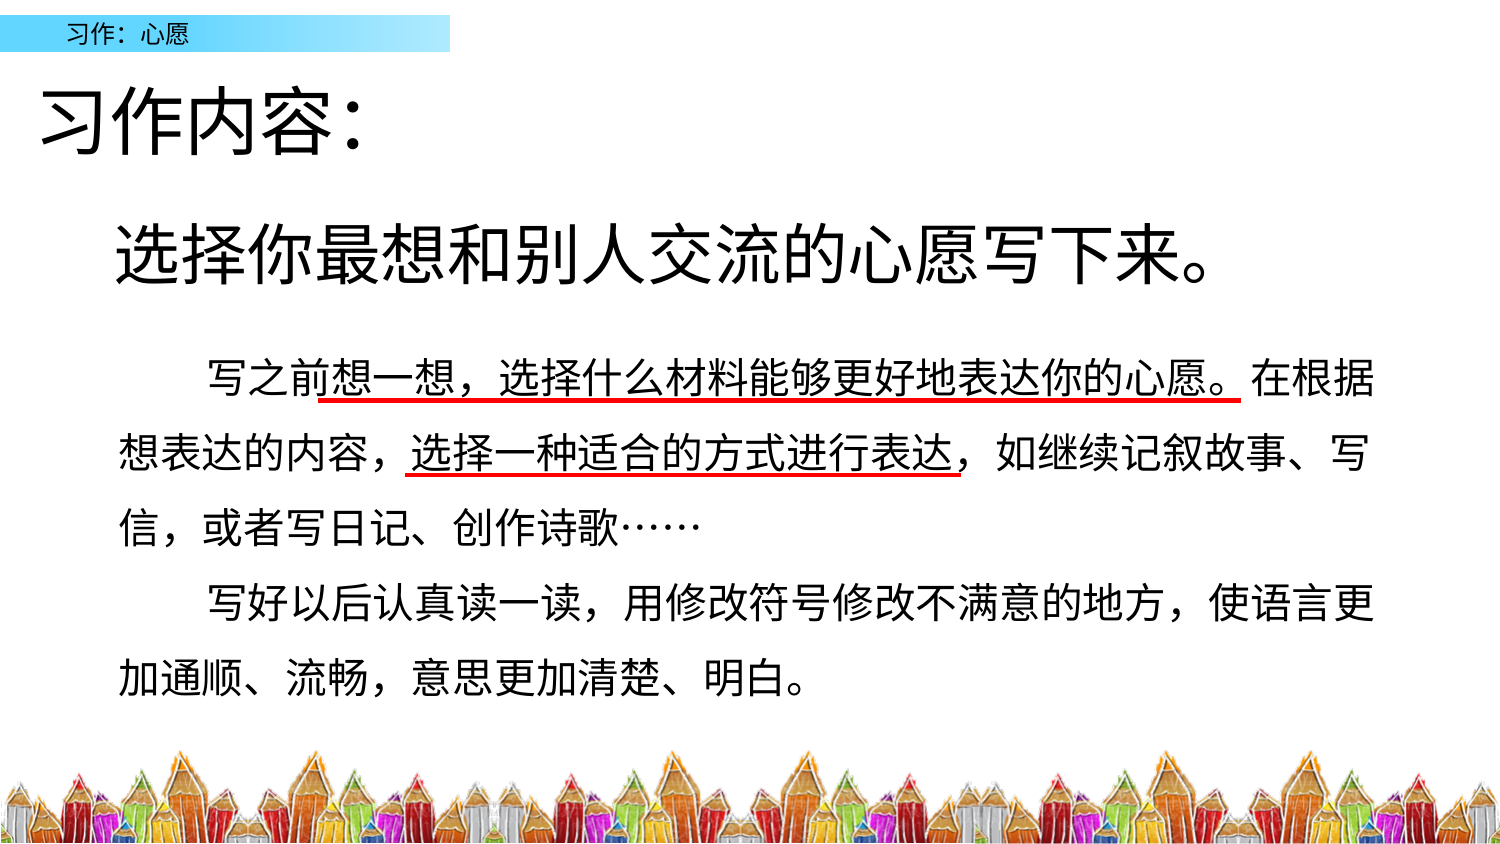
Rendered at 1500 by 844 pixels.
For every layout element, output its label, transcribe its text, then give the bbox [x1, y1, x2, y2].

text_box 写之前想一想，选择什么材料能够更好地表达你的心愿。在根据想表达的内容，选择一种适合的方式进行表达，如继续记叙故事、写信，或者写日记、创作诗歌…… 写好以后认真读一读，用修改符号修改不满意的地方，使语言更加通顺、流畅，意思更加清楚、明白。 [103, 319, 1392, 710]
picture [0, 727, 1500, 844]
text_box 选择你最想和别人交流的心愿写下来。 [99, 205, 1264, 301]
text_box 习作内容： [19, 67, 425, 173]
